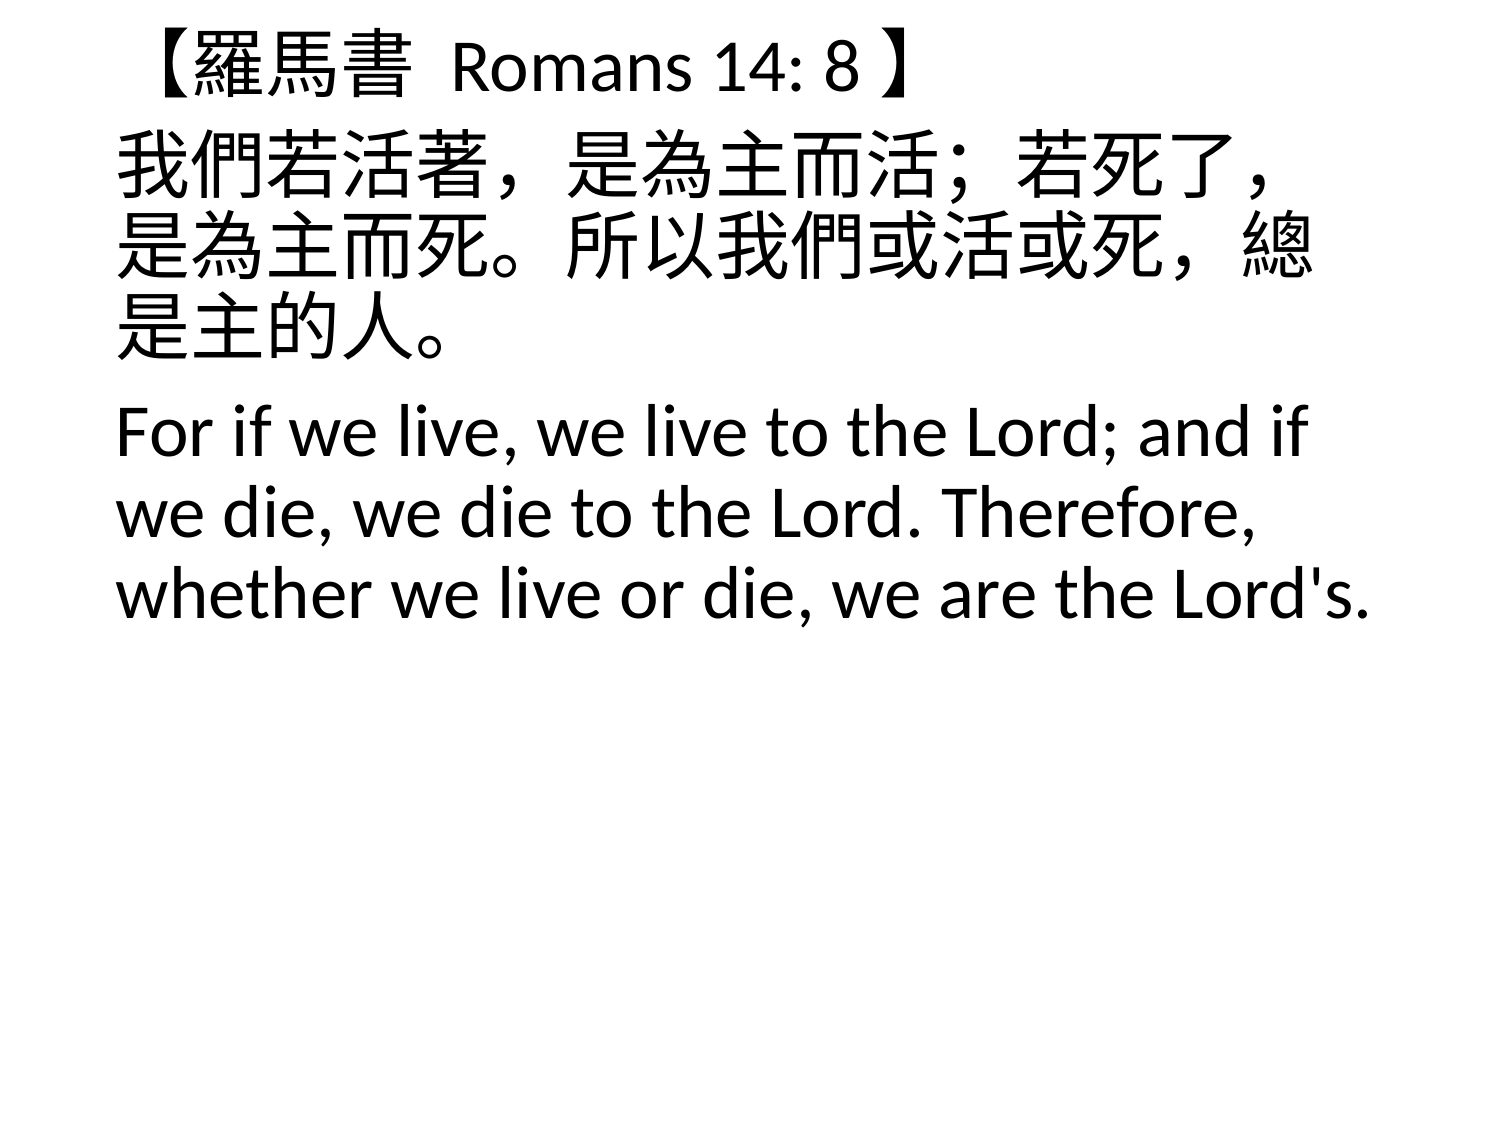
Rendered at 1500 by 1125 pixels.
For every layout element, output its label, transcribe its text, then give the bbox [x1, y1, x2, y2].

subtitle 【羅馬書 Romans 14: 8】 我們若活著，是為主而活；若死了，是為主而死。所以我們或活或死，總是主的人。 For if we live, we live to the Lord; and if we die, we die to the Lord. Therefore, whether we live or die, we are the Lord's. [100, 18, 1405, 1125]
